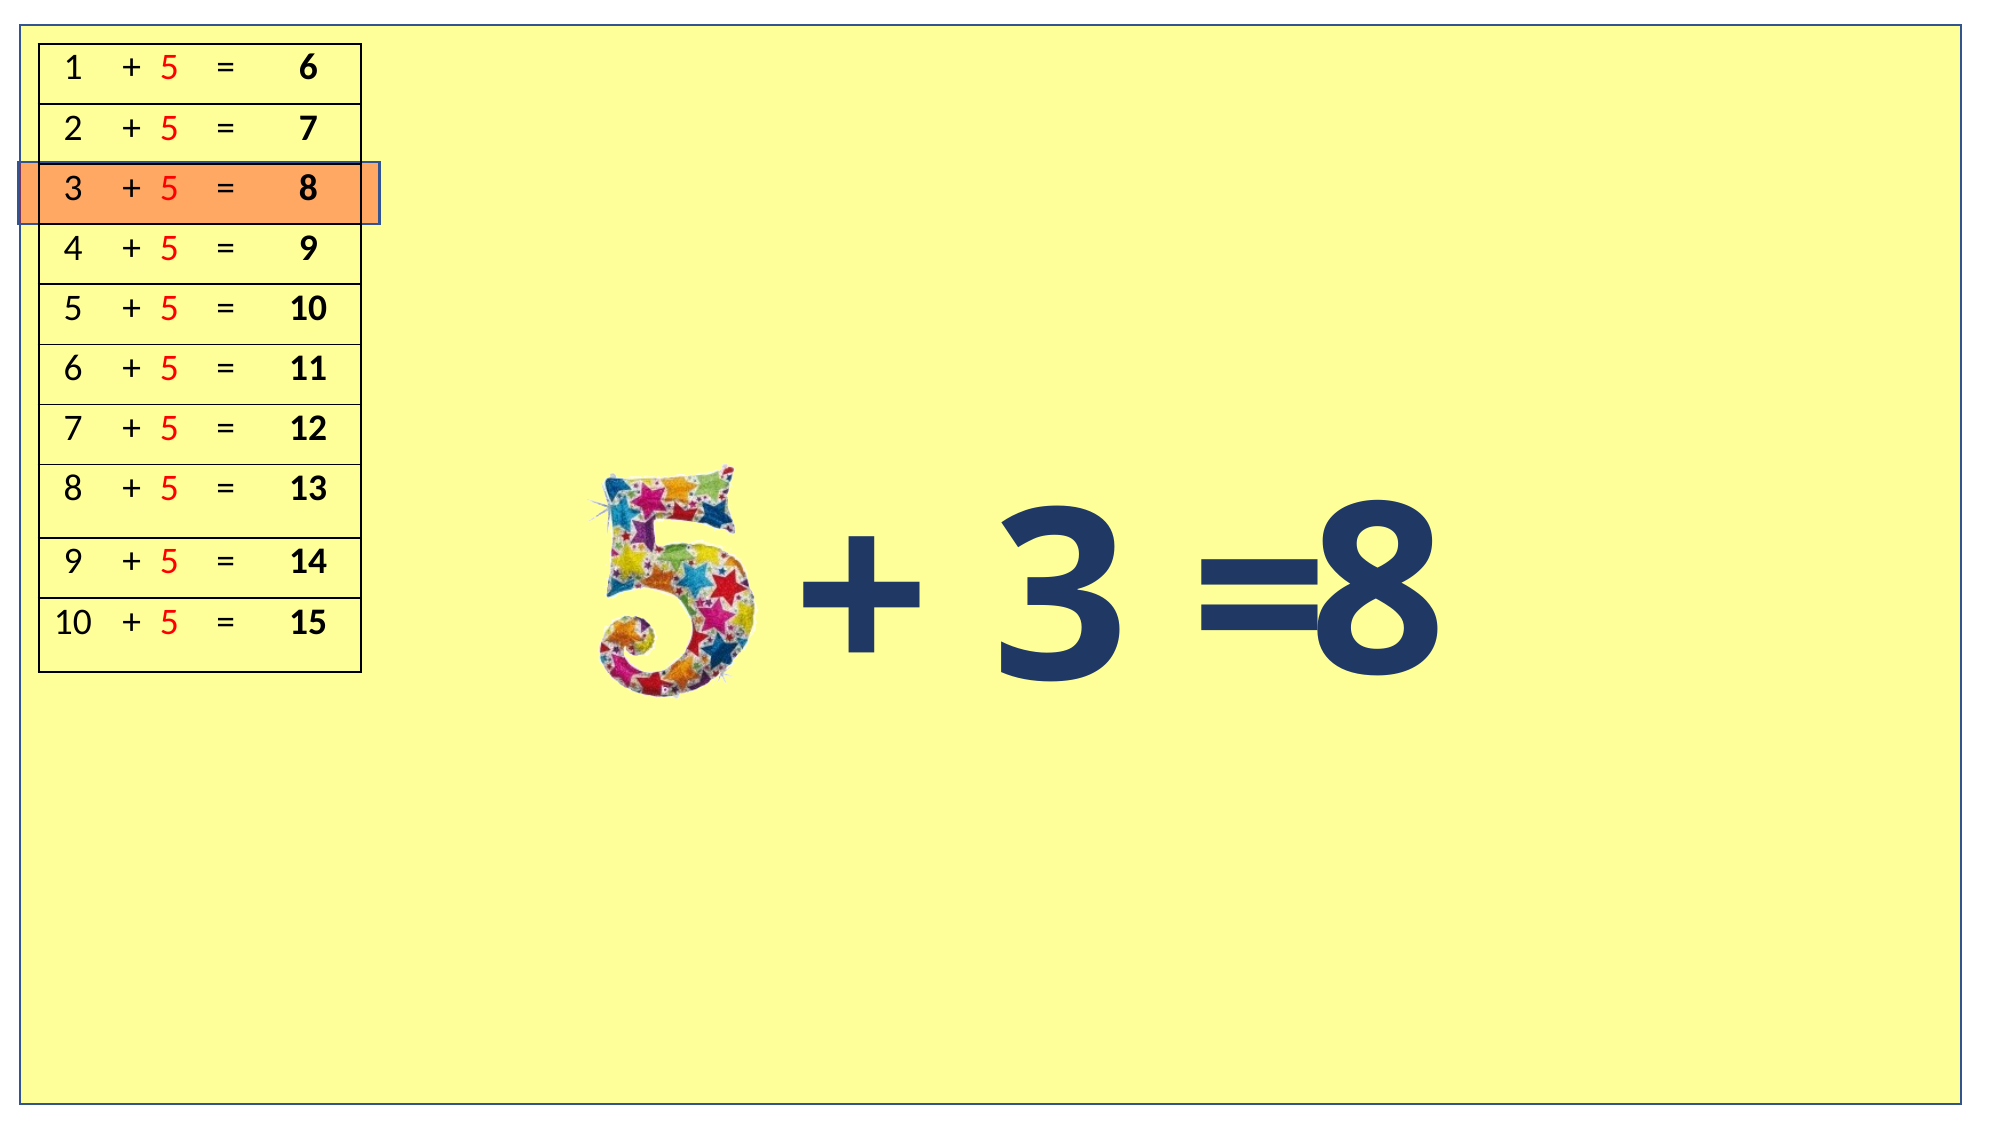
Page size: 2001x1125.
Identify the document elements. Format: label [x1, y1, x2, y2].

table_cell [40, 539, 360, 597]
table_cell [40, 165, 360, 223]
text_box [17, 24, 1962, 1105]
table_cell [40, 405, 360, 464]
table_cell [40, 105, 360, 163]
table_cell [40, 285, 360, 344]
picture [586, 459, 762, 700]
table_cell [40, 465, 360, 537]
table_header [40, 45, 360, 103]
table_cell [40, 599, 360, 671]
table_cell [40, 225, 360, 283]
table_cell [40, 345, 360, 404]
